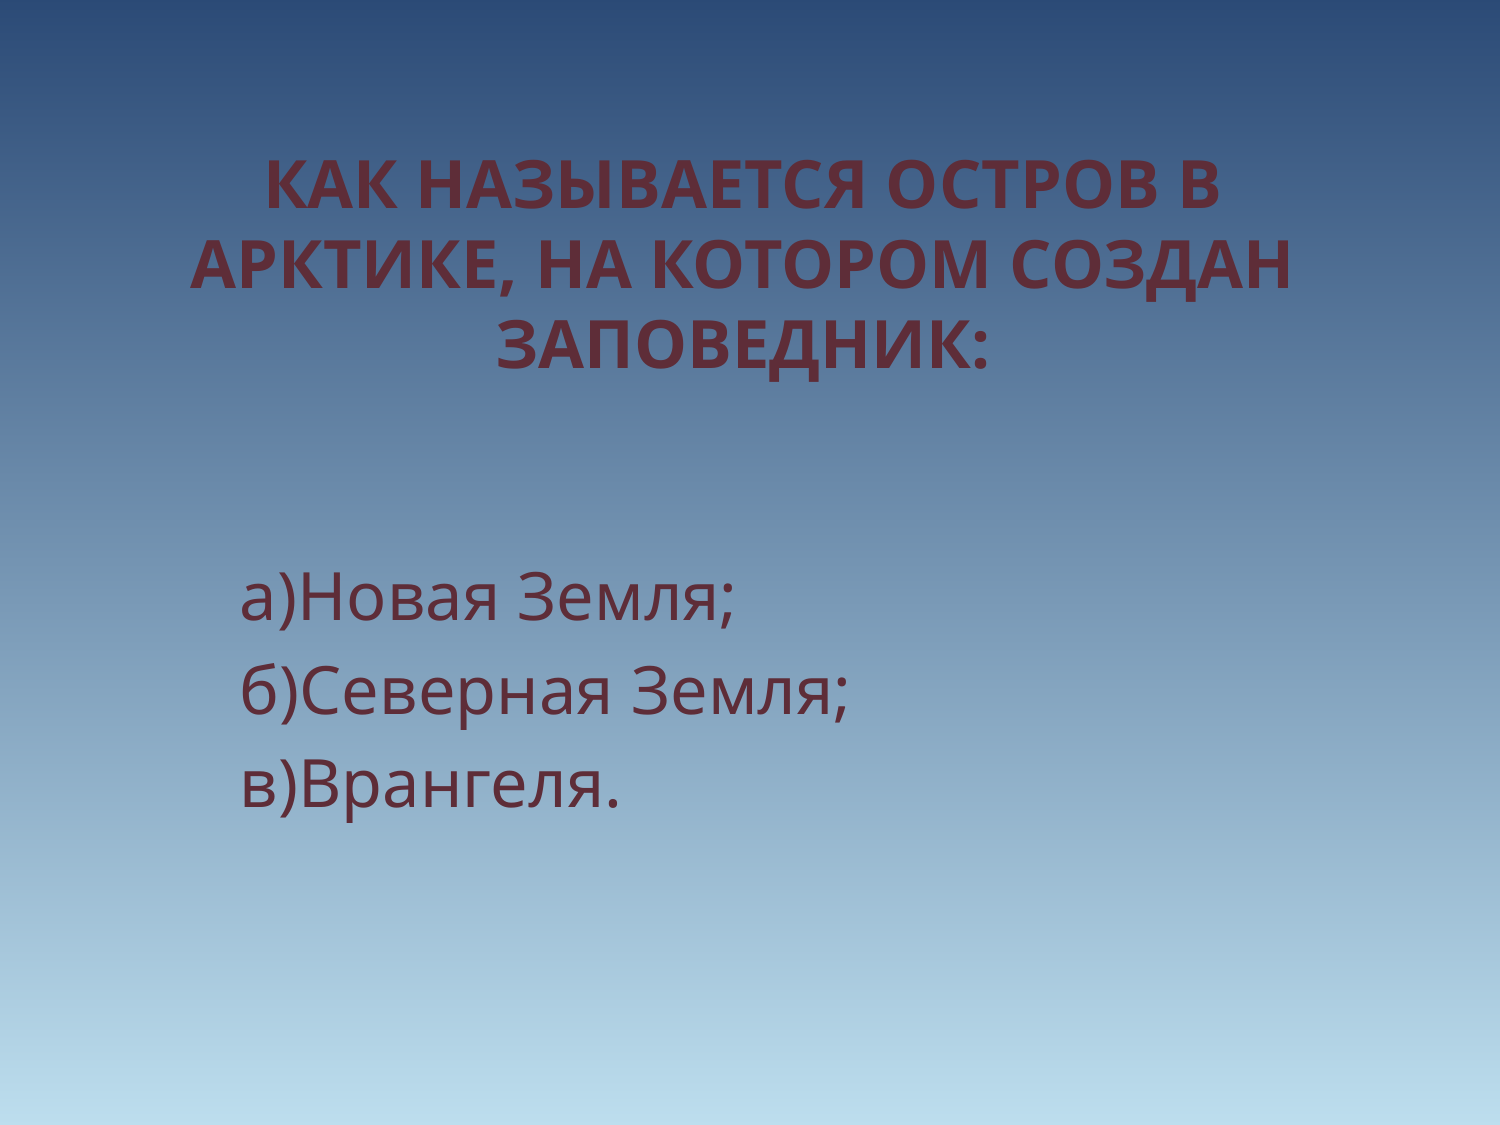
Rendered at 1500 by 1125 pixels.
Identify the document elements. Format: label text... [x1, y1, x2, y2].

title Как называется остров в арктике, на котором создан заповедник: [105, 140, 1381, 382]
subtitle а)Новая Земля; б)Северная Земля; в)Врангеля. [225, 546, 1275, 834]
